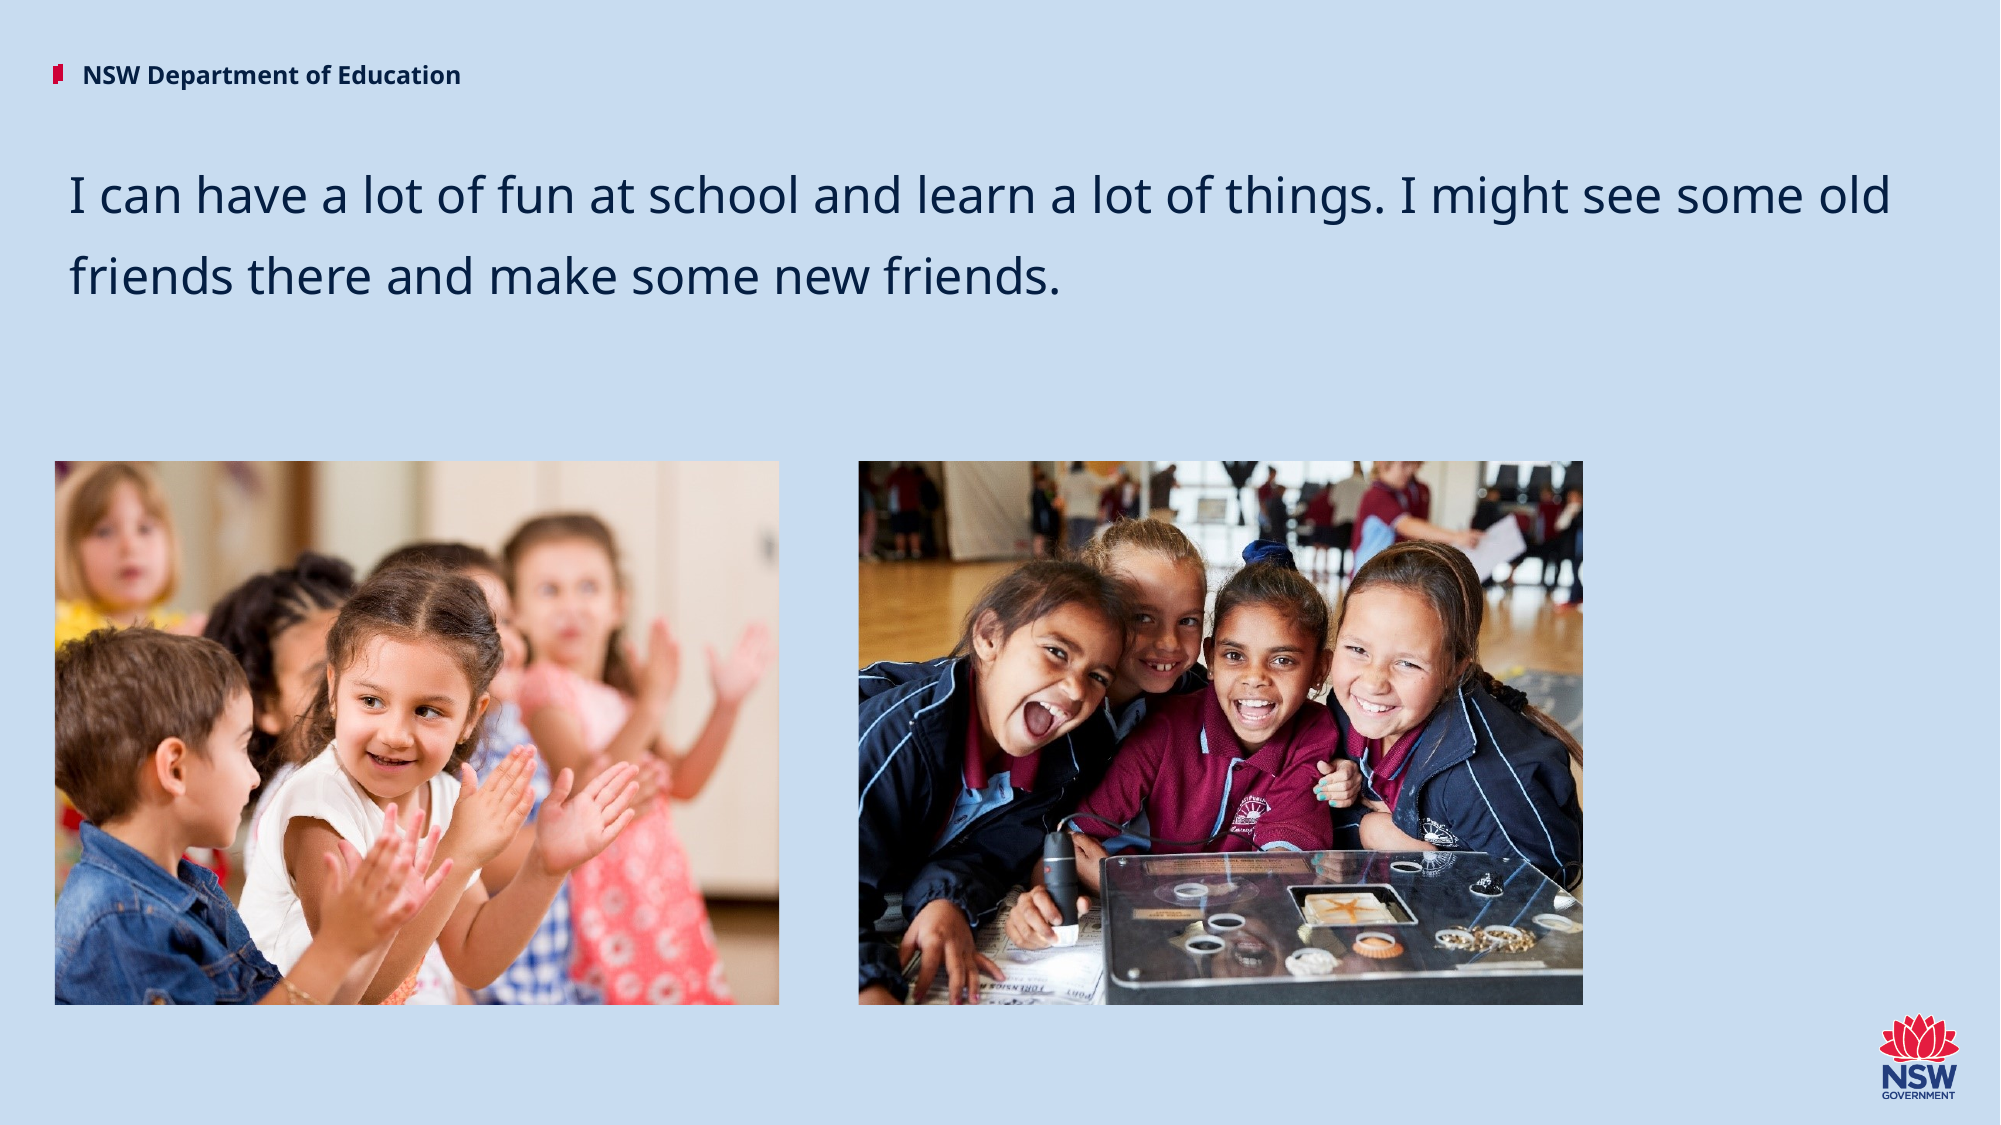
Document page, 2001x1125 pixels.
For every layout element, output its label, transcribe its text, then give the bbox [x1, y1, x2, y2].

picture [858, 461, 1583, 1005]
picture [1875, 1008, 1964, 1105]
picture [54, 461, 780, 1005]
list I can have a lot of fun at school and learn a lot of things. I might see some old friends there and make some new friends. [54, 138, 1950, 428]
